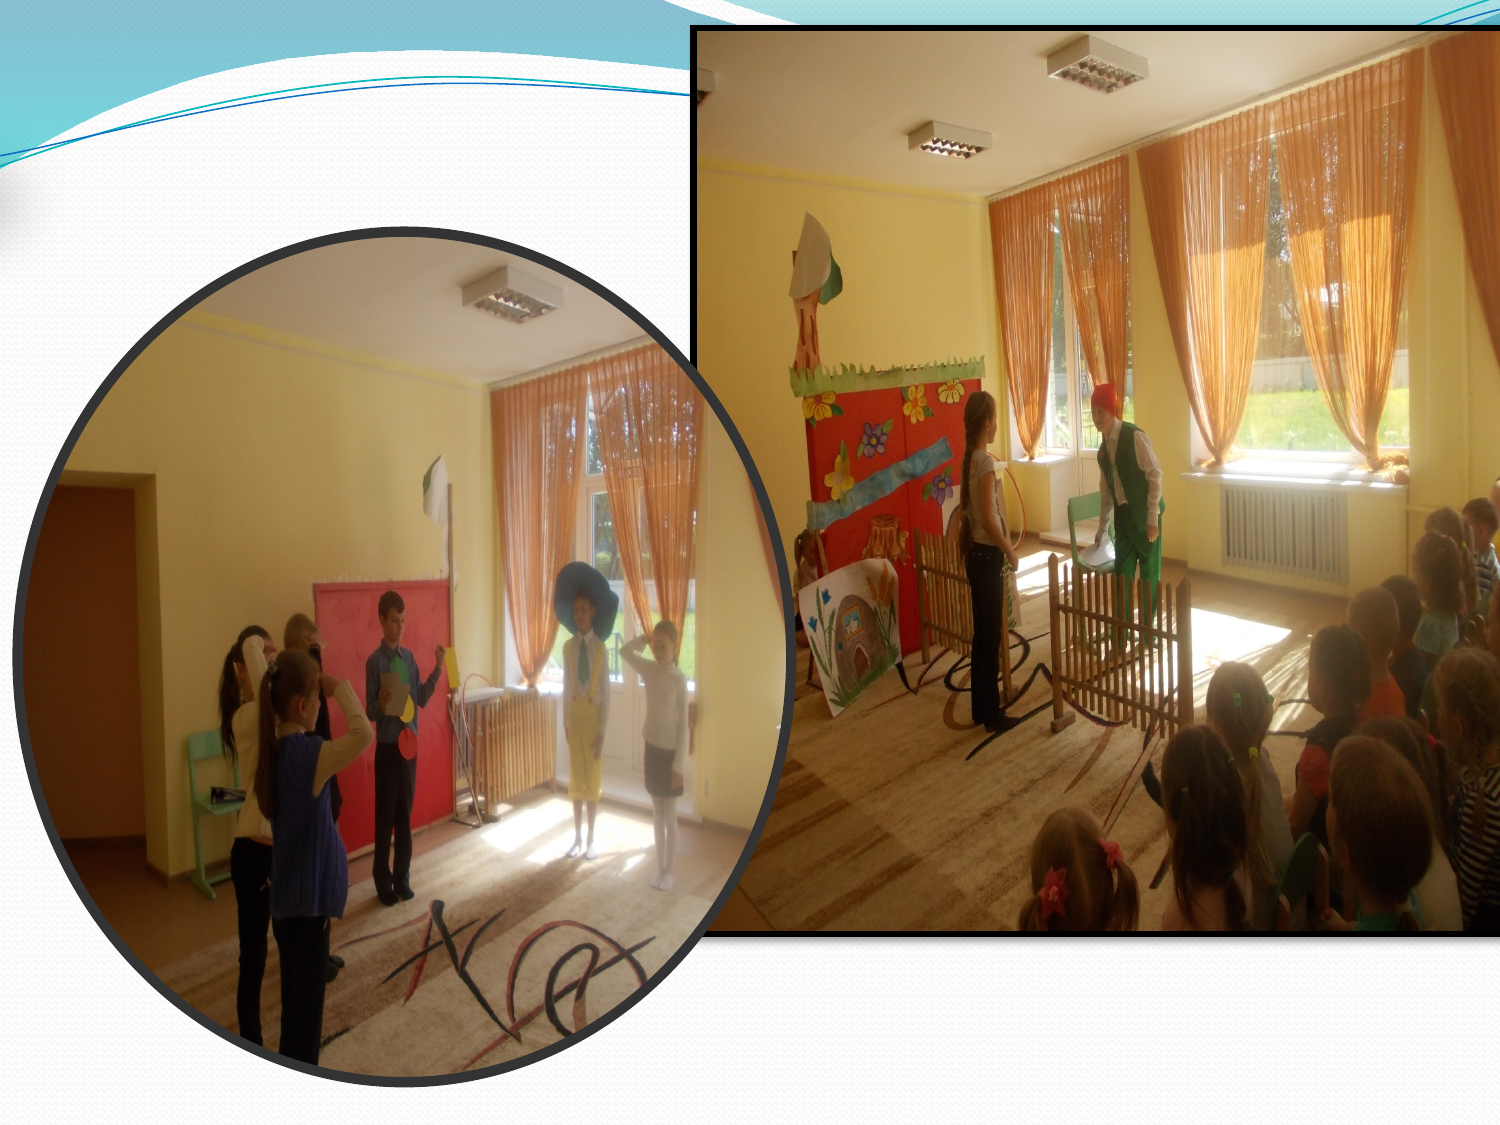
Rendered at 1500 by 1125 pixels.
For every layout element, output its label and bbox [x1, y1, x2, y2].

picture [17, 231, 792, 1083]
list [696, 30, 1500, 932]
